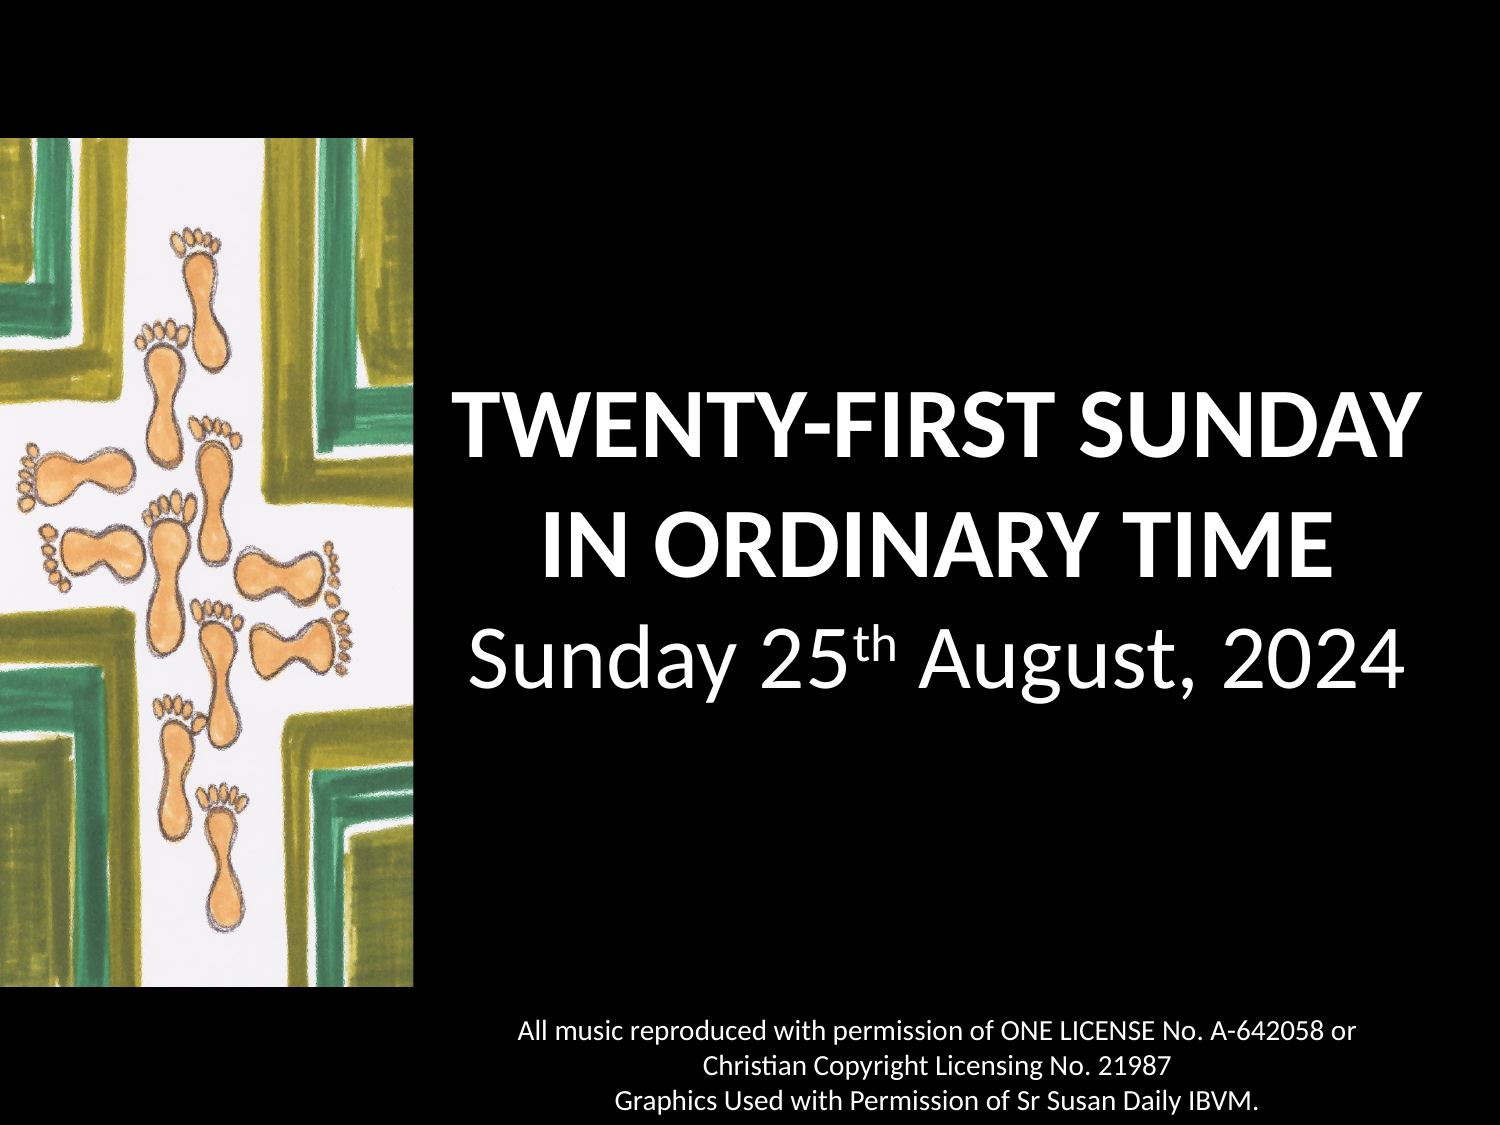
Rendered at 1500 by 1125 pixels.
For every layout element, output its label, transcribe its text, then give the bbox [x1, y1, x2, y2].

text_box Twenty-first Sunday in ordinary time Sunday 25th August, 2024 [429, 349, 1446, 715]
picture [0, 138, 414, 987]
text_box All music reproduced with permission of ONE LICENSE No. A-642058 or Christian Copyright Licensing No. 21987 Graphics Used with Permission of Sr Susan Daily IBVM. [374, 1003, 1500, 1124]
